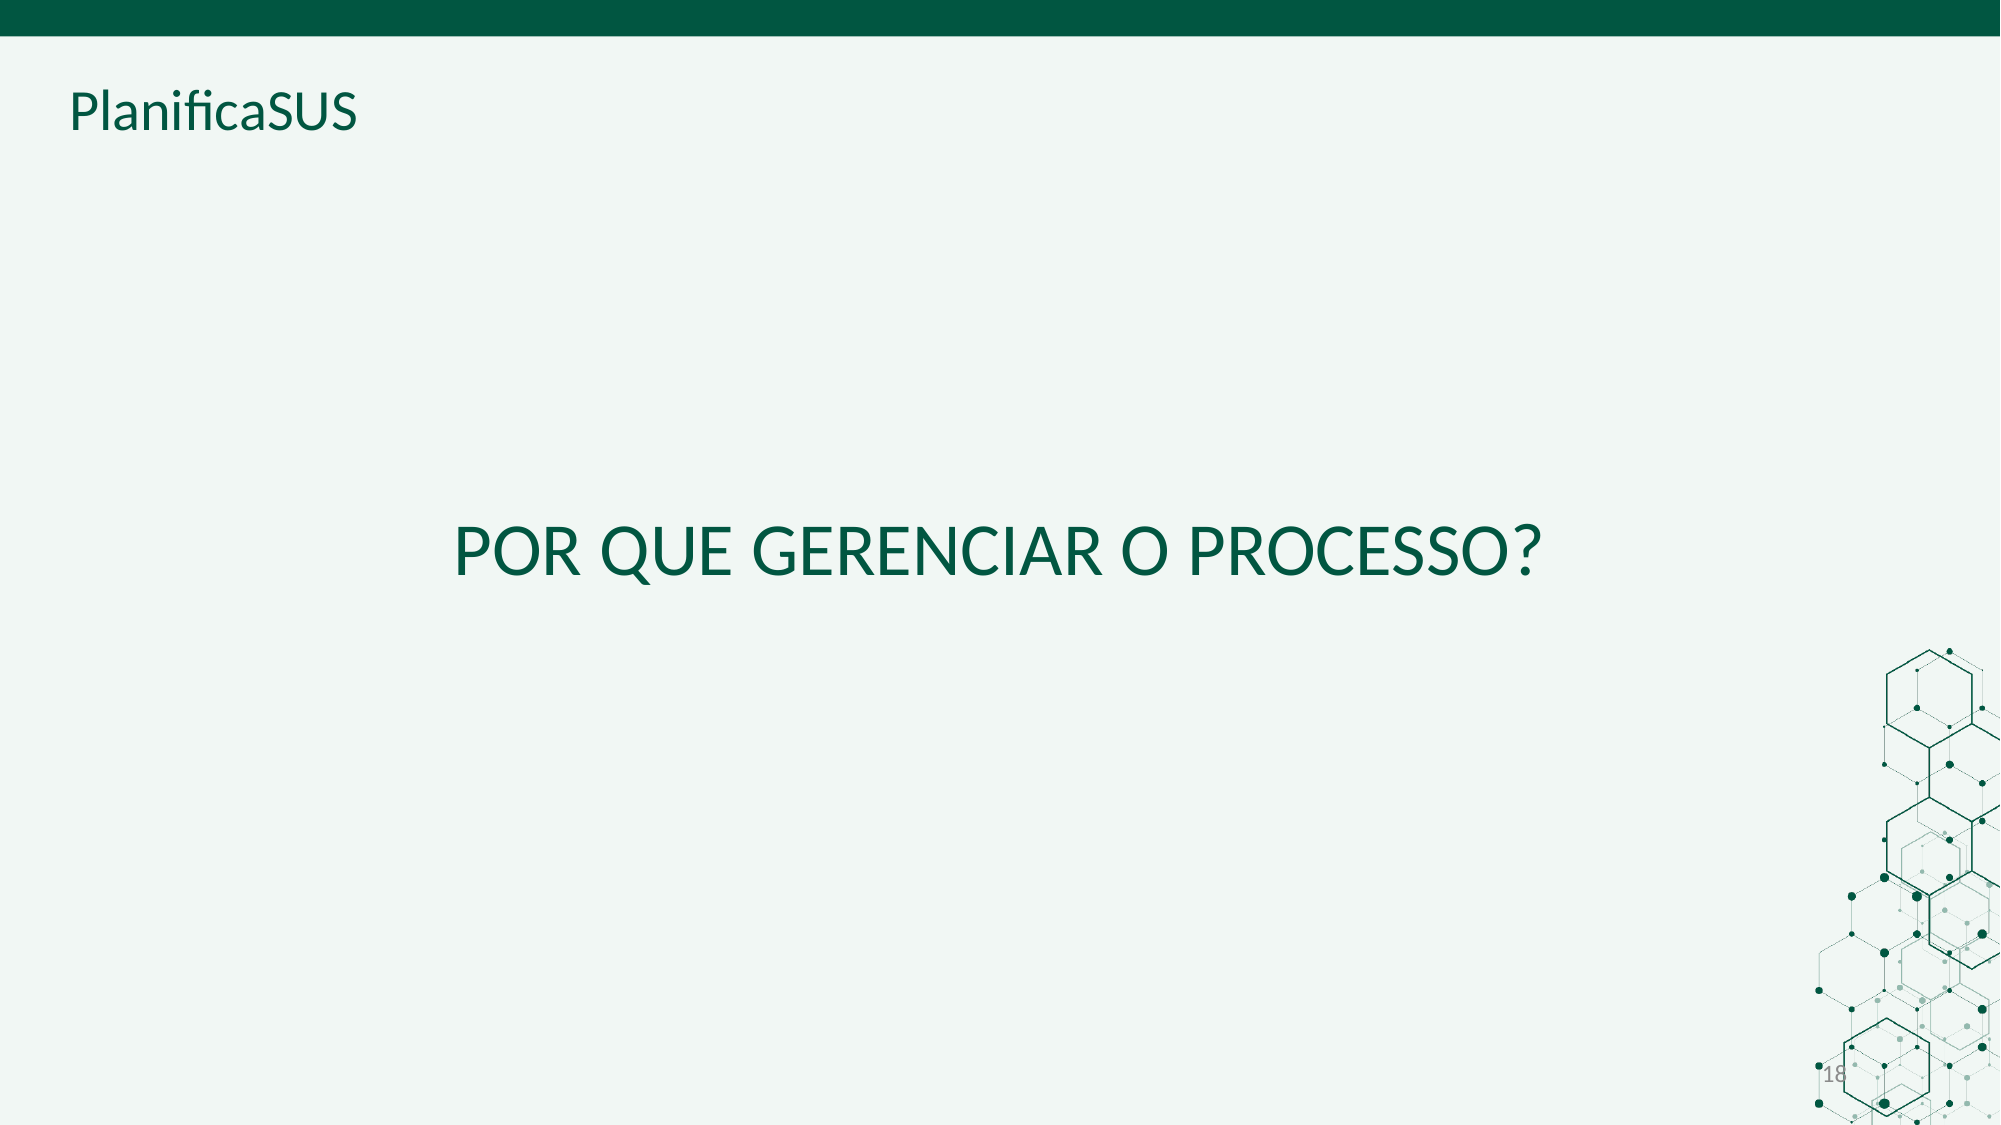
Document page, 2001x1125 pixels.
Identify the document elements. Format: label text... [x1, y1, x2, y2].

slide_number 18 [1412, 1042, 1863, 1103]
picture [1792, 648, 2000, 1125]
text_box POR QUE GERENCIAR O PROCESSO? [114, 493, 1886, 632]
